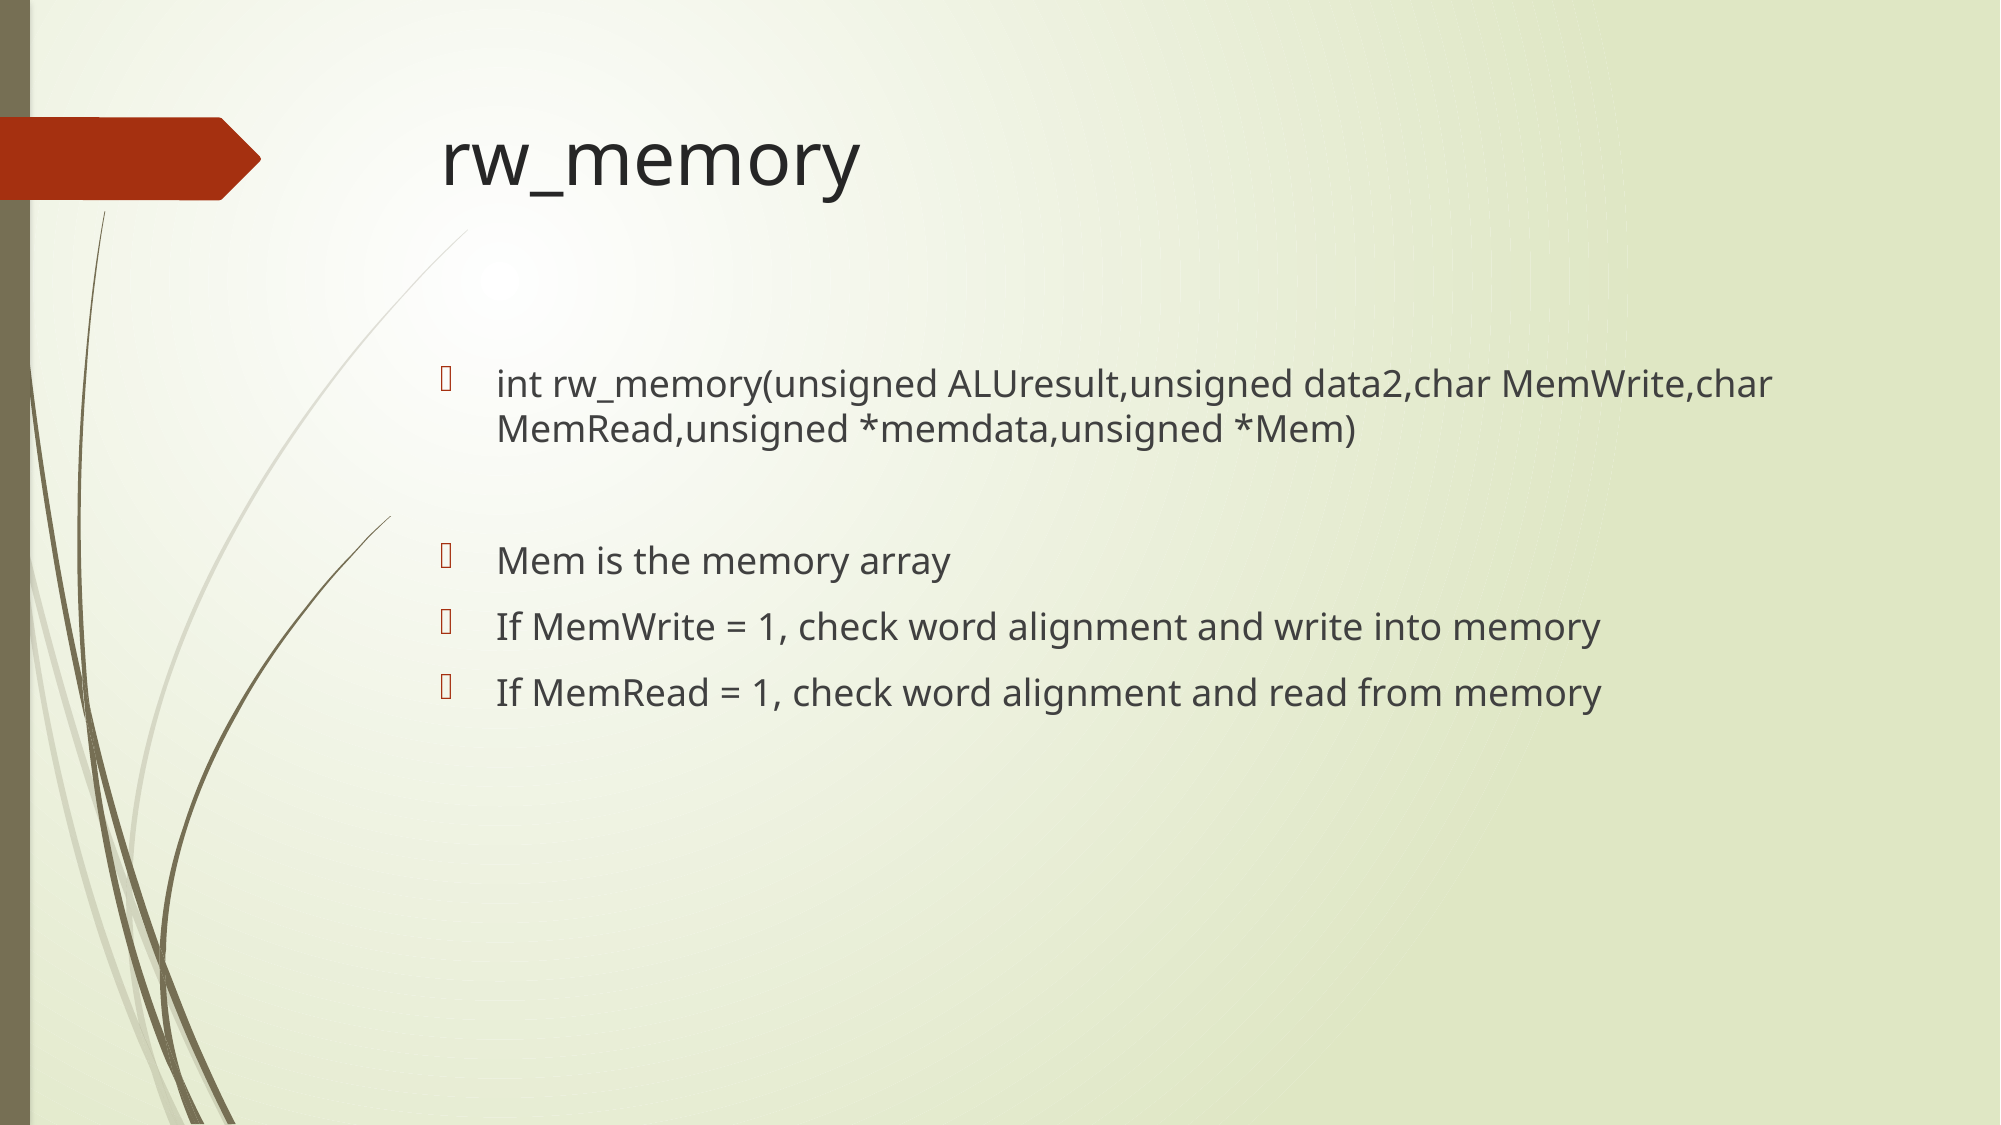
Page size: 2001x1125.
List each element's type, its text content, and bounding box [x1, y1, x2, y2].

list int rw_memory(unsigned ALUresult,unsigned data2,char MemWrite,char MemRead,unsigned *memdata,unsigned *Mem) Mem is the memory array If MemWrite = 1, check word alignment and write into memory If MemRead = 1, check word alignment and read from memory [424, 352, 1888, 973]
title rw_memory [425, 102, 1888, 313]
